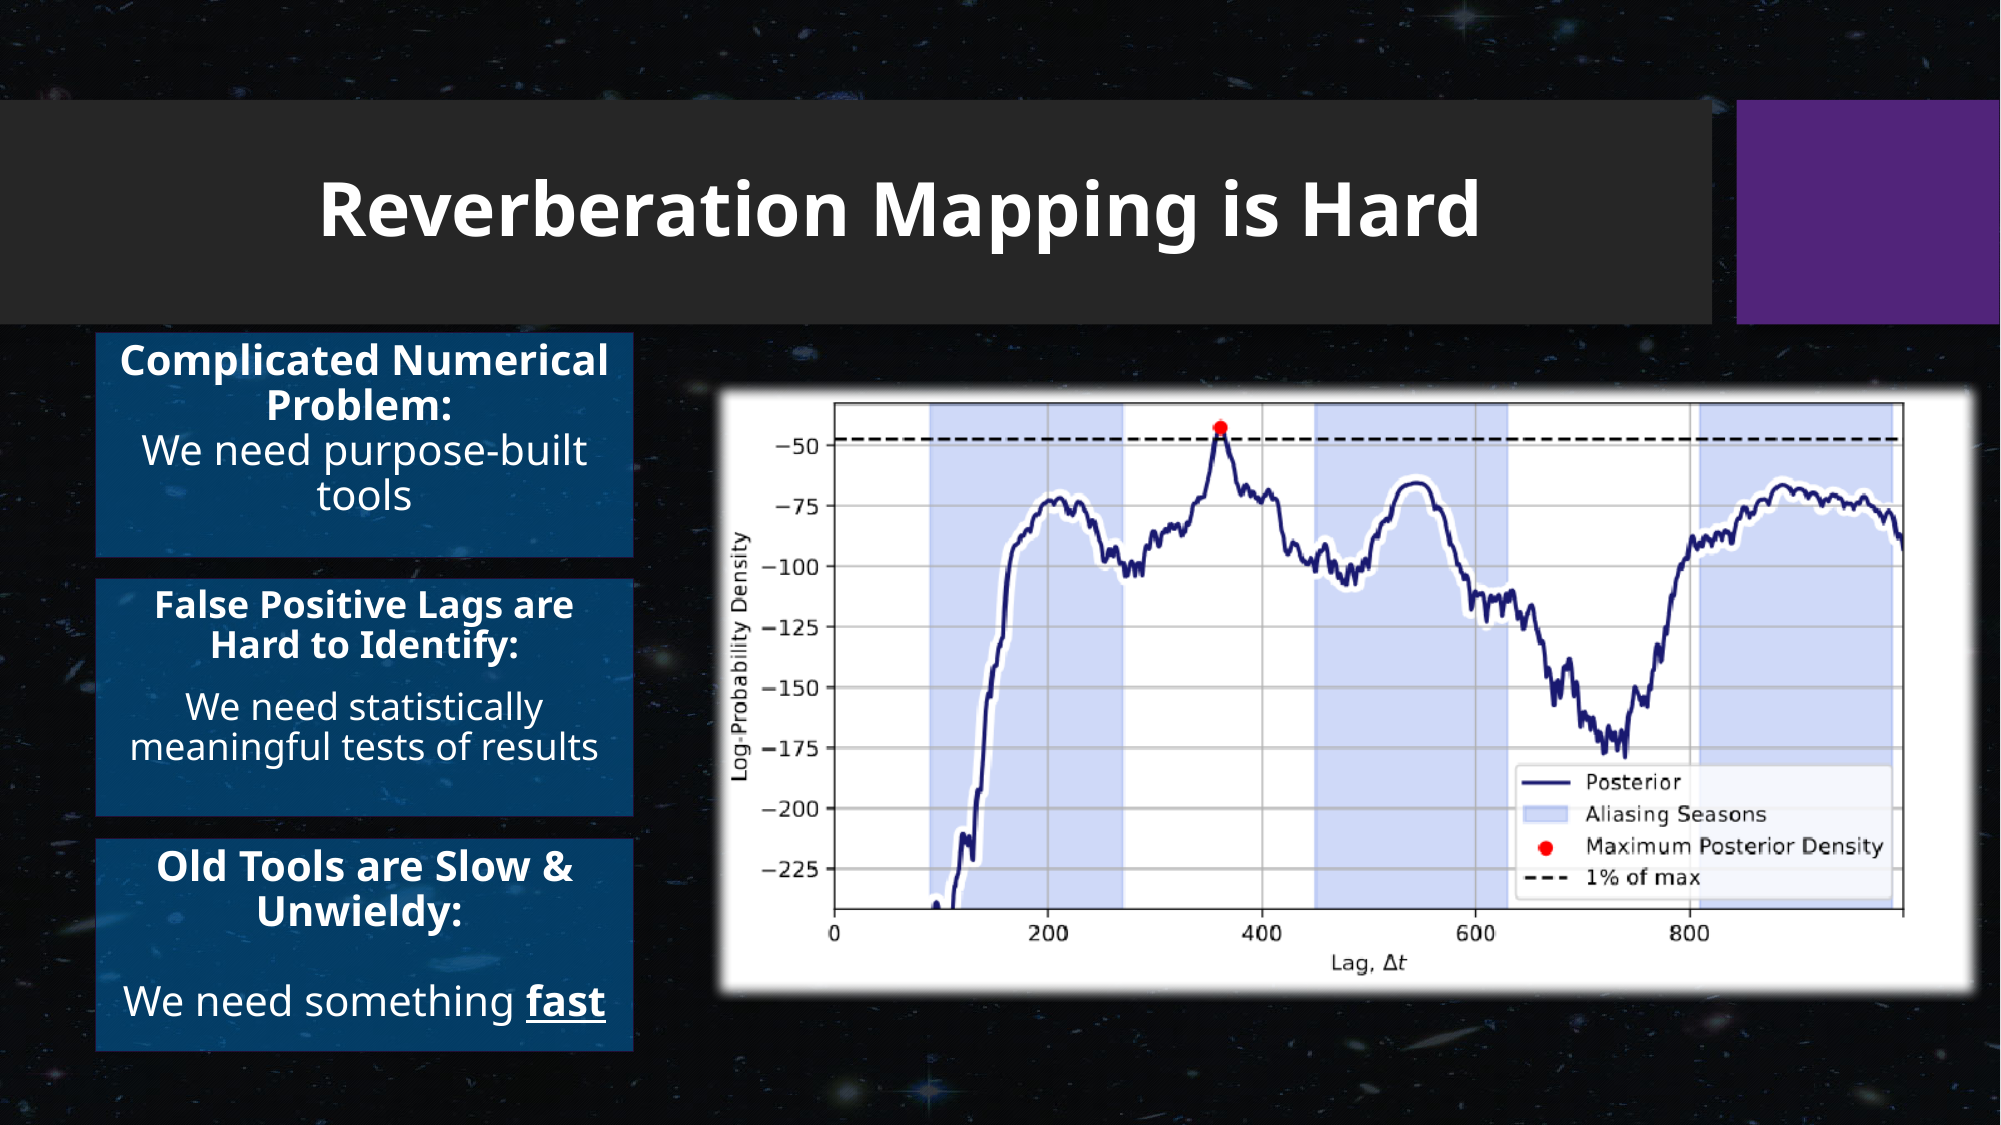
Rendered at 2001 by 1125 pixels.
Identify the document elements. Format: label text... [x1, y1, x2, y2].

picture [0, 0, 2001, 1125]
text_box Complicated Numerical Problem: We need purpose-built tools [95, 332, 634, 558]
text_box Old Tools are Slow & Unwieldy: We need something fast [95, 838, 634, 1052]
title Reverberation Mapping is Hard [111, 123, 1689, 301]
text_box False Positive Lags are Hard to Identify: We need statistically meaningful tests of results [95, 578, 634, 817]
